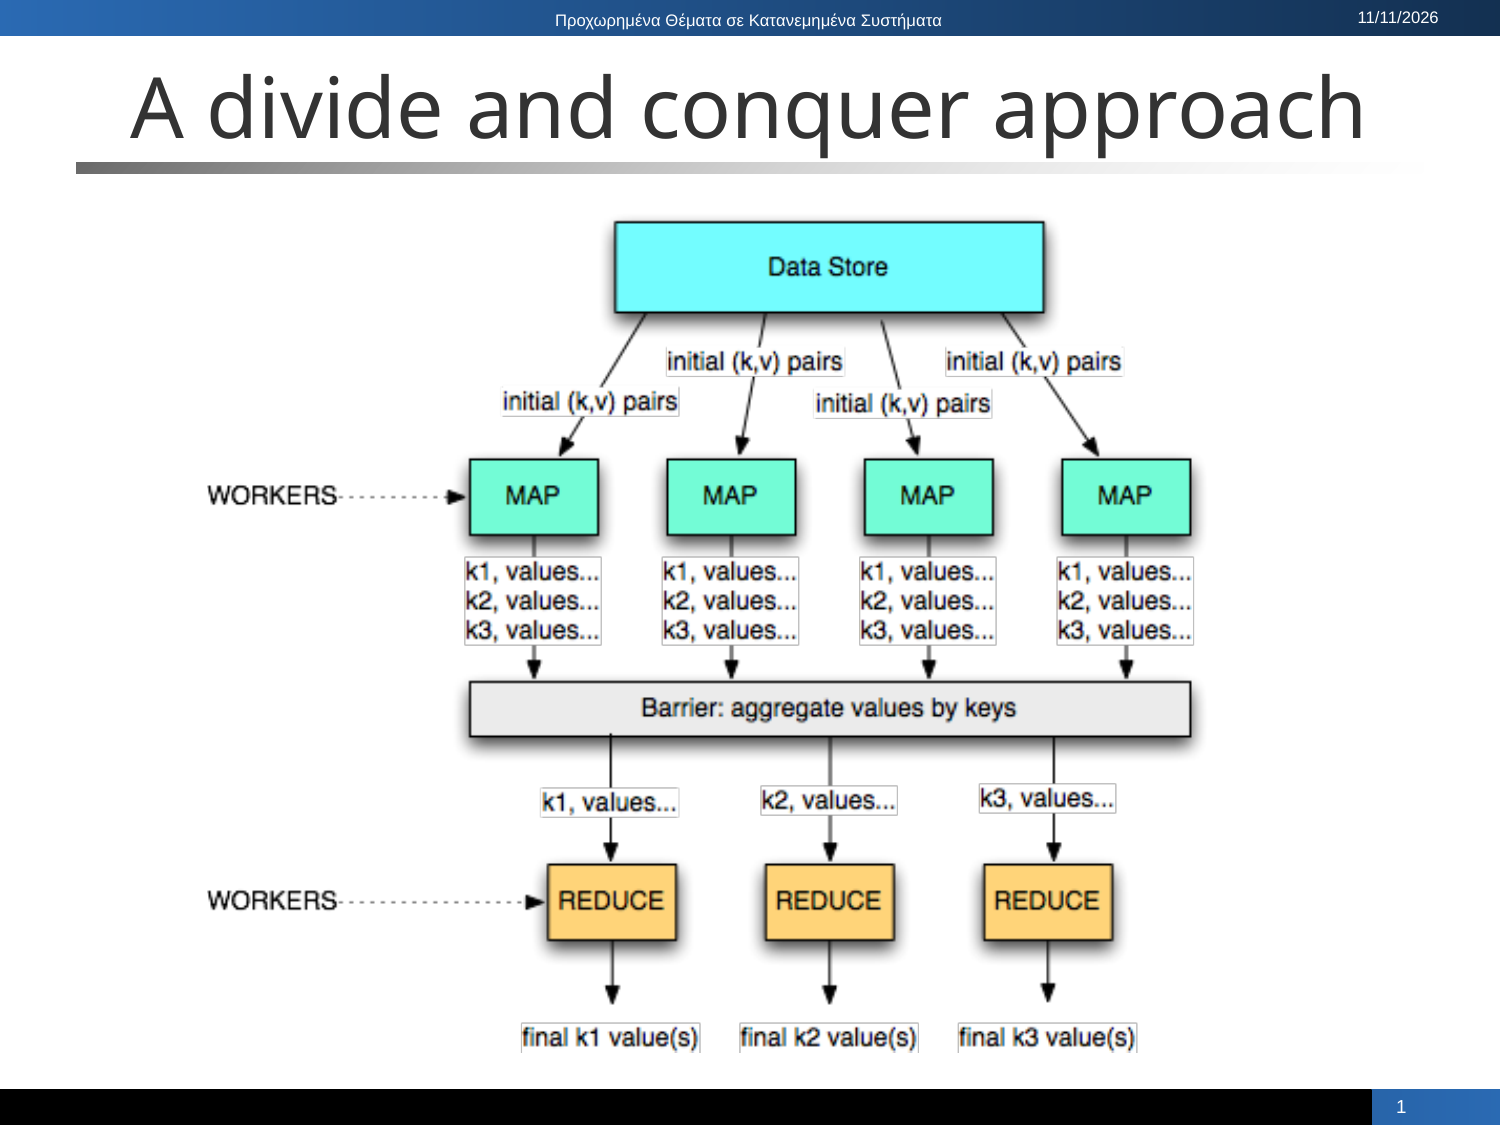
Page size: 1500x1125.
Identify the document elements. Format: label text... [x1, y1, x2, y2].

text_box [0, 1089, 1372, 1125]
picture [206, 206, 1213, 1054]
title A divide and conquer approach [0, 45, 1500, 163]
